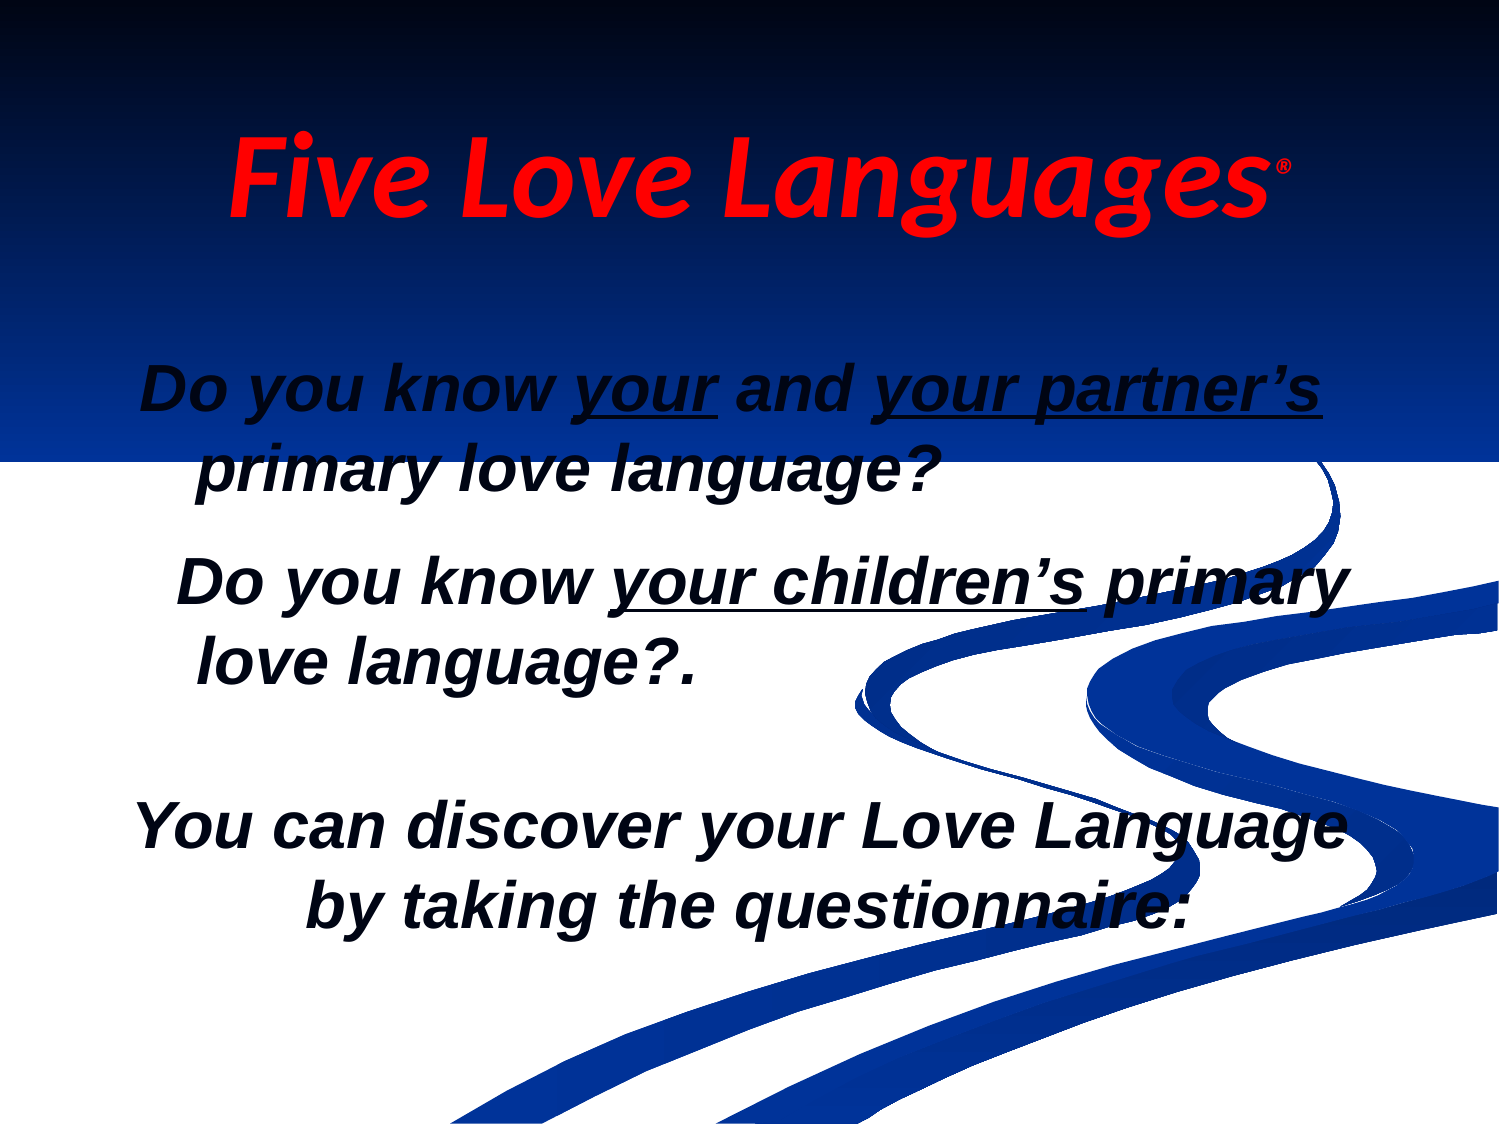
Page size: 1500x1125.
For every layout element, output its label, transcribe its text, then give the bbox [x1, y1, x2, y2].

title Five Love Languages® [87, 37, 1438, 301]
text_box You can discover your Love Language by taking the questionnaire: [62, 774, 1438, 976]
text_box Do you know your and your partner’s primary love language? Do you know your children’s primary love language?. [124, 337, 1400, 706]
